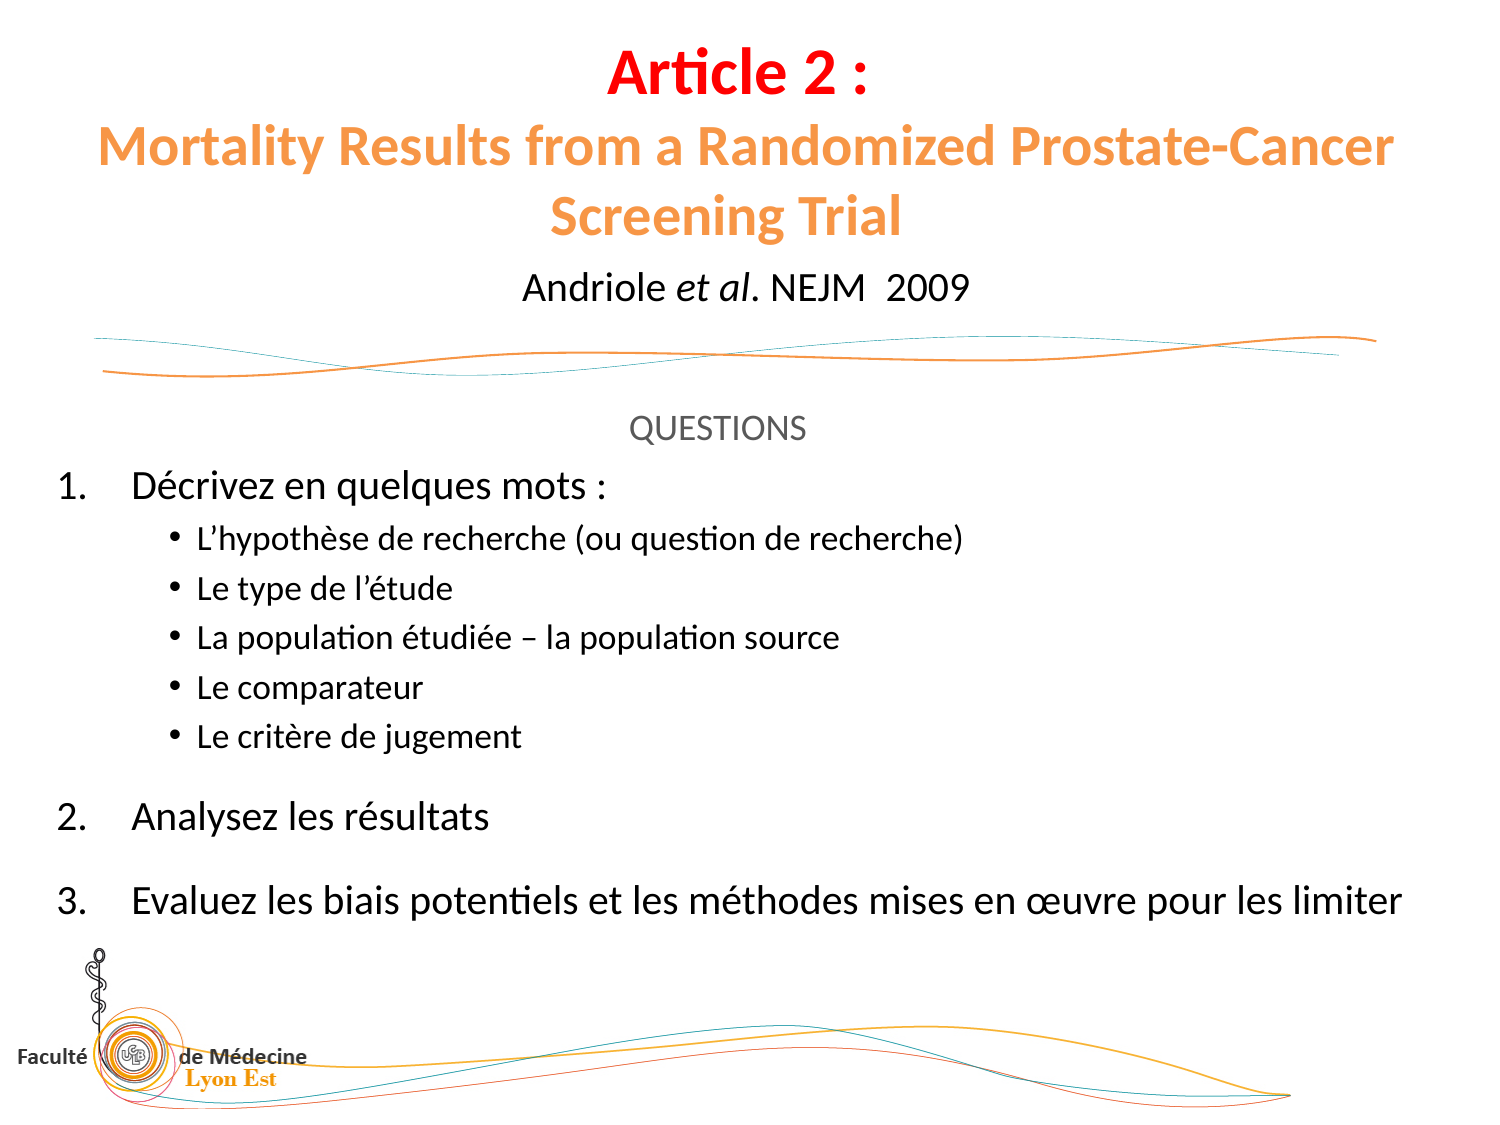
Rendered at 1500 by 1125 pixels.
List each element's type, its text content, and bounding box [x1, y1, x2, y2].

text_box [93, 334, 1204, 366]
text_box Décrivez en quelques mots : L’hypothèse de recherche (ou question de recherche) Le type de l’étude La population étudiée – la population source Le comparateur Le critère de jugement Analysez les résultats Evaluez les biais potentiels et les méthodes mises en œuvre pour les limiter [41, 425, 1433, 951]
text_box QUESTIONS [614, 395, 879, 425]
picture [17, 948, 1291, 1109]
text_box Article 2 : Mortality Results from a Randomized Prostate-Cancer Screening Trial [41, 19, 1452, 256]
text_box [102, 335, 1377, 379]
text_box Andriole et al. NEJM 2009 [507, 252, 986, 318]
text_box [1168, 345, 1340, 358]
text_box [355, 357, 719, 378]
